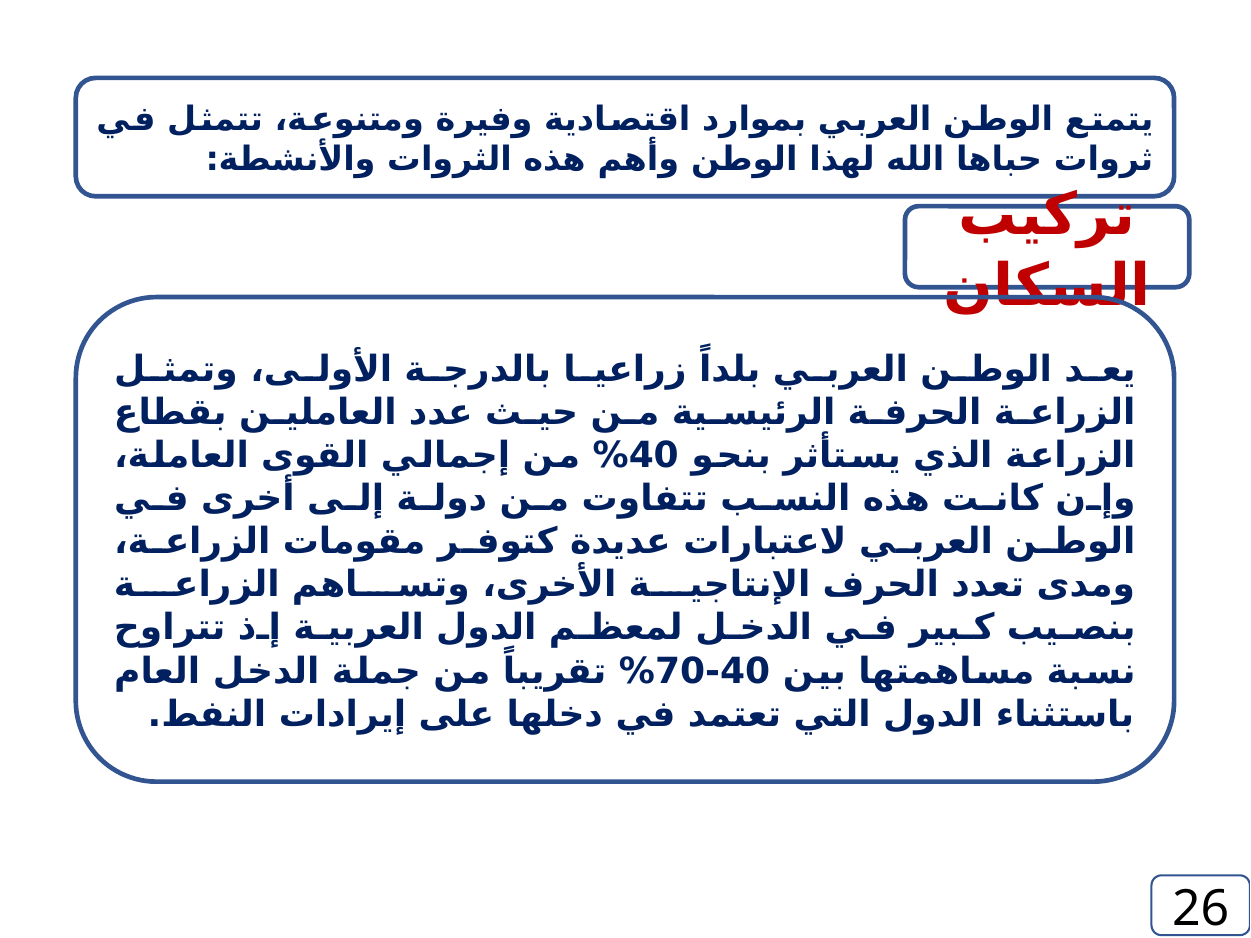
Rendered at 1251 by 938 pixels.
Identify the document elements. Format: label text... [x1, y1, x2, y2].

text_box 26 [1150, 874, 1250, 937]
text_box يعد الوطن العربي بلداً زراعيا بالدرجة الأولى، وتمثل الزراعة الحرفة الرئيسية من حيث عدد العاملين بقطاع الزراعة الذي يستأثر بنحو 40% من إجمالي القوى العاملة، وإن كانت هذه النسب تتفاوت من دولة إلى أخرى في الوطن العربي لاعتبارات عديدة كتوفر مقومات الزراعة، ومدى تعدد الحرف الإنتاجية الأخرى، وتساهم الزراعة بنصيب كبير في الدخل لمعظم الدول العربية إذ تتراوح نسبة مساهمتها بين 40-70% تقريباً من جملة الدخل العام باستثناء الدول التي تعتمد في دخلها على إيرادات النفط. [74, 296, 1176, 783]
text_box تركيب السكان [903, 205, 1191, 289]
text_box يتمتع الوطن العربي بموارد اقتصادية وفيرة ومتنوعة، تتمثل في ثروات حباها الله لهذا الوطن وأهم هذه الثروات والأنشطة: [74, 76, 1176, 198]
